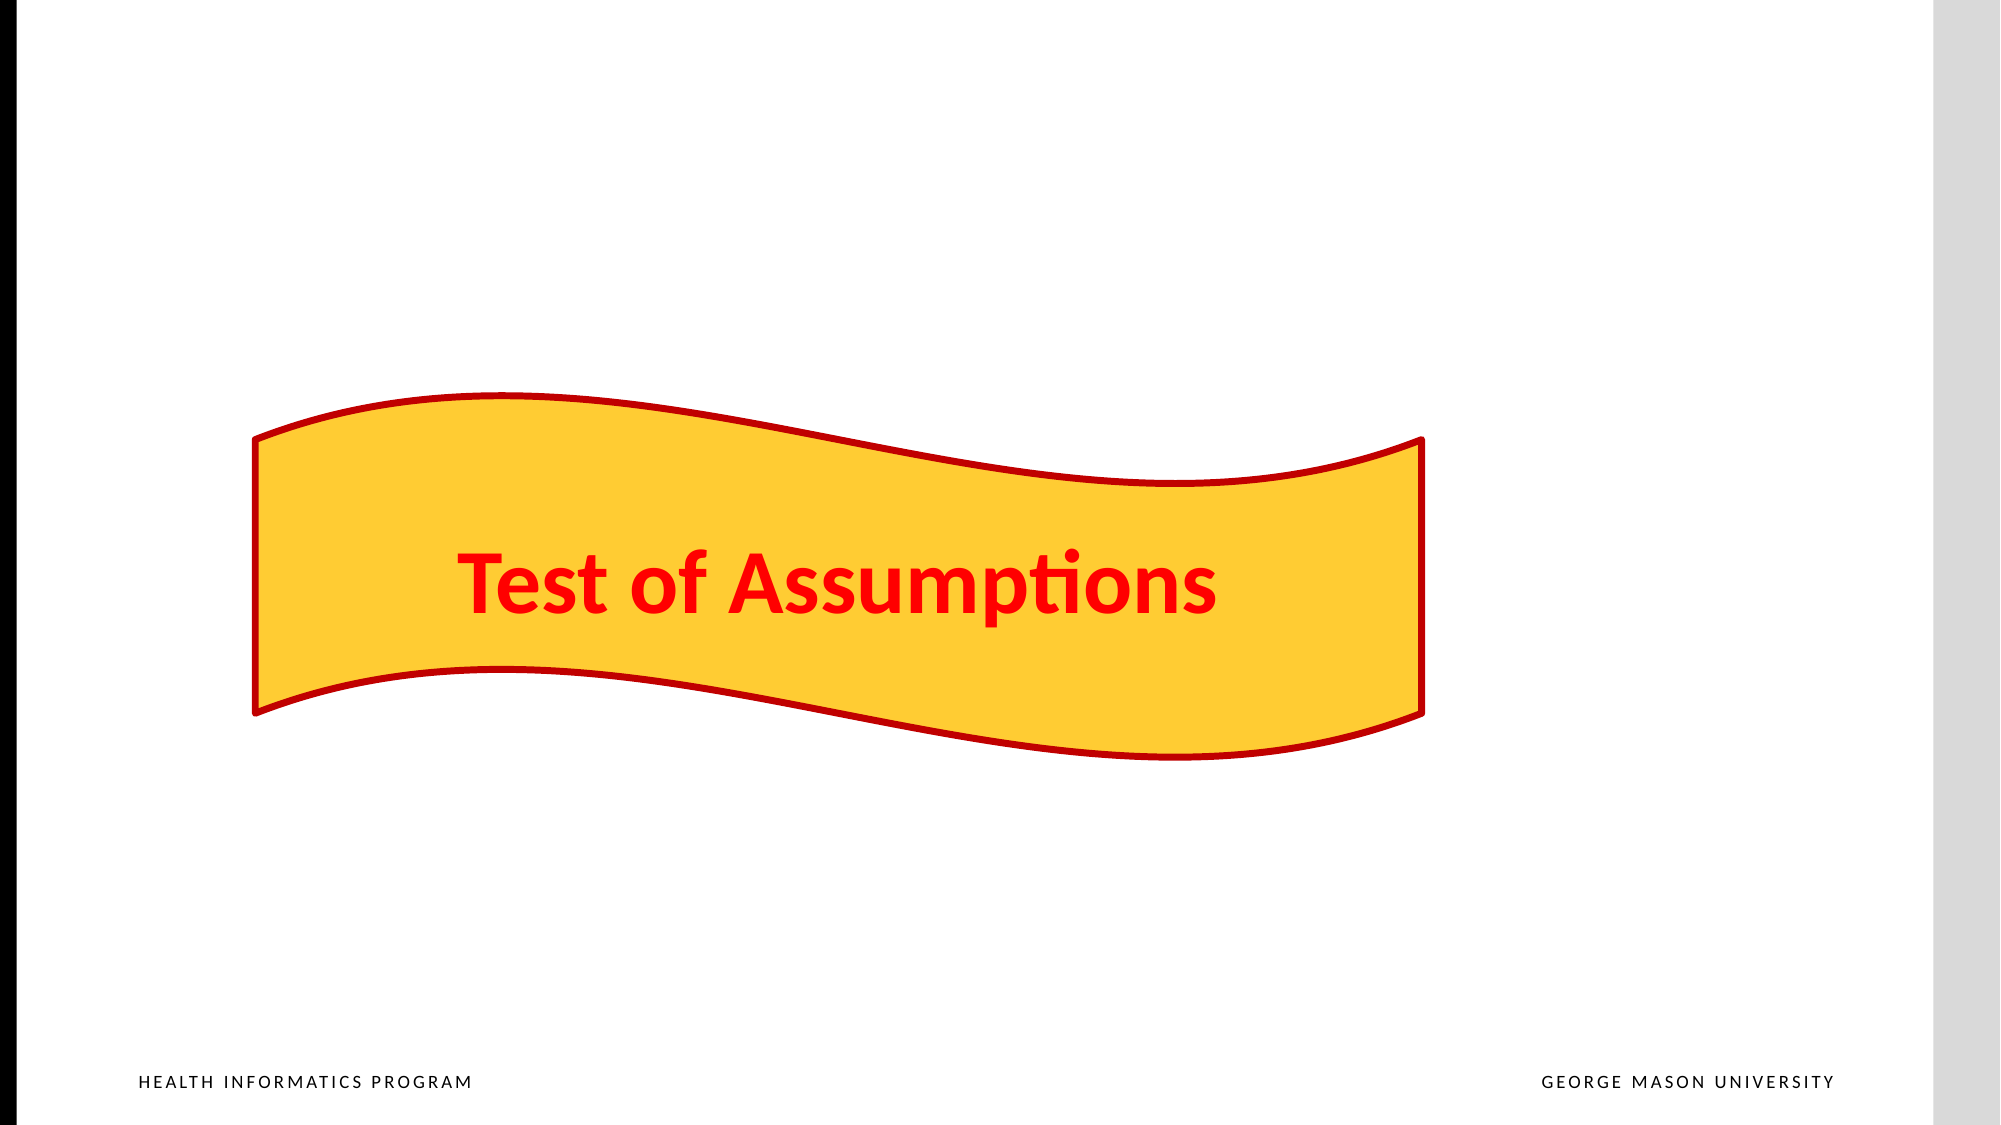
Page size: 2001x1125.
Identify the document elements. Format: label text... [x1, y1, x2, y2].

text_box Test of Assumptions [251, 392, 1426, 761]
